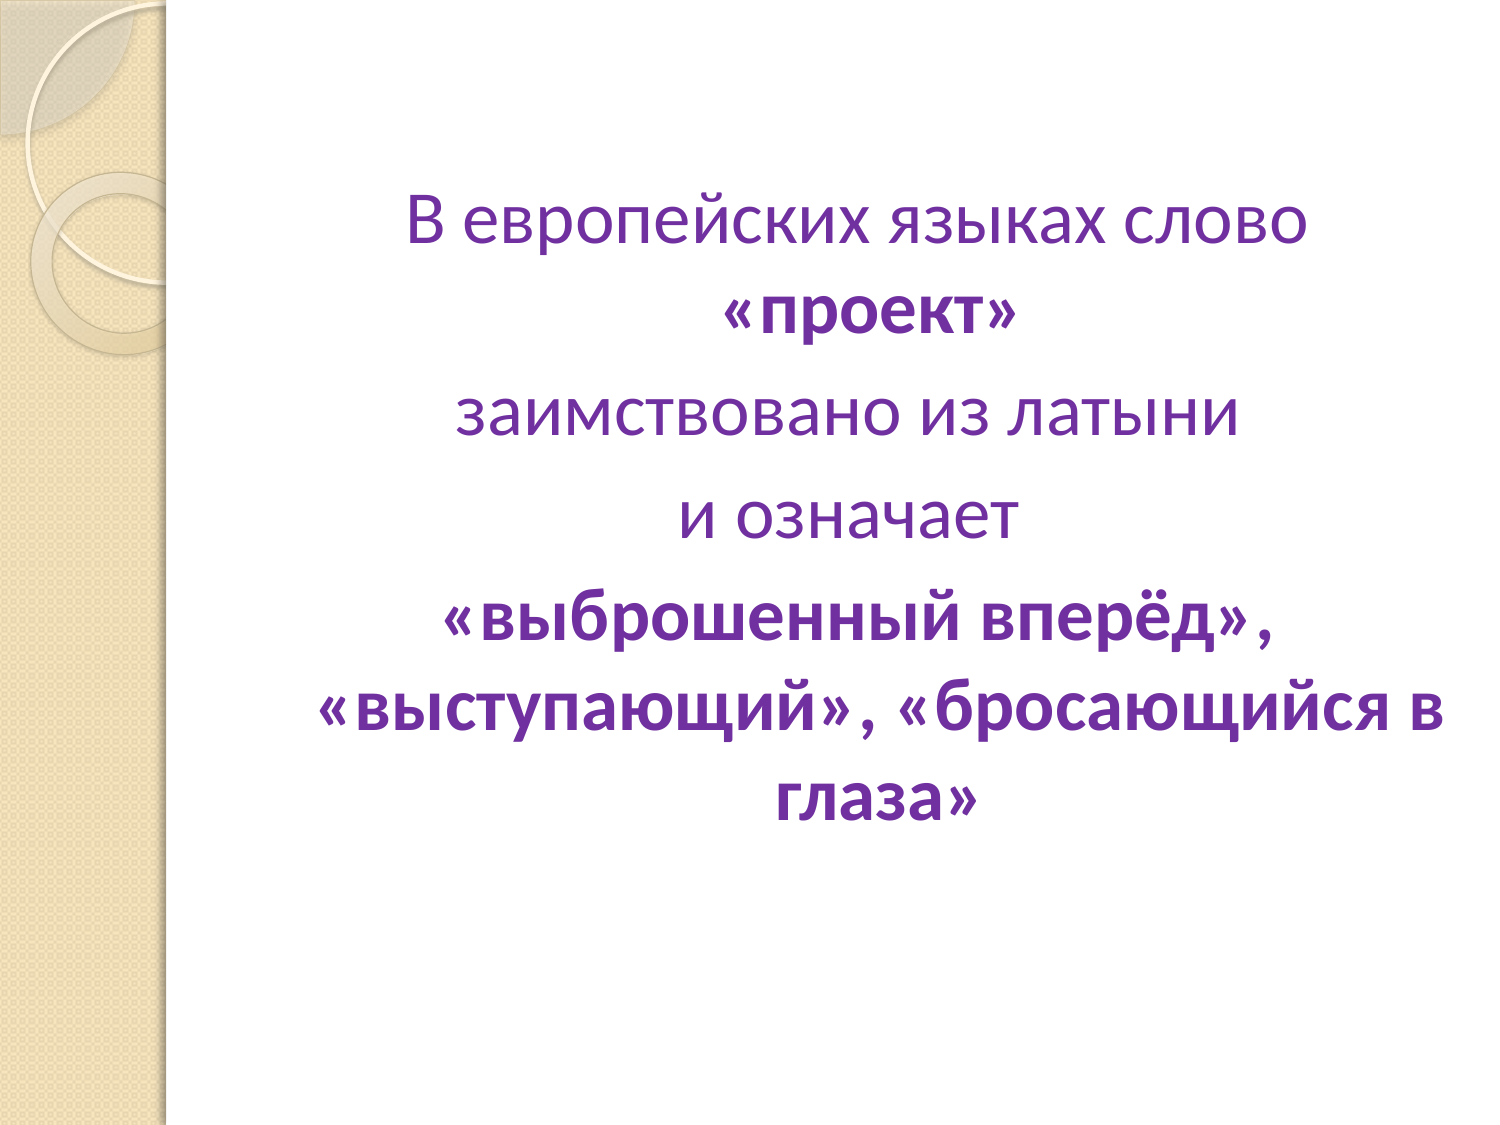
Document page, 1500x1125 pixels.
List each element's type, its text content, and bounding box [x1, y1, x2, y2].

list В европейских языках слово «проект» заимствовано из латыни и означает «выброшенный вперёд», «выступающий», «бросающийся в глаза» [235, 160, 1466, 1025]
